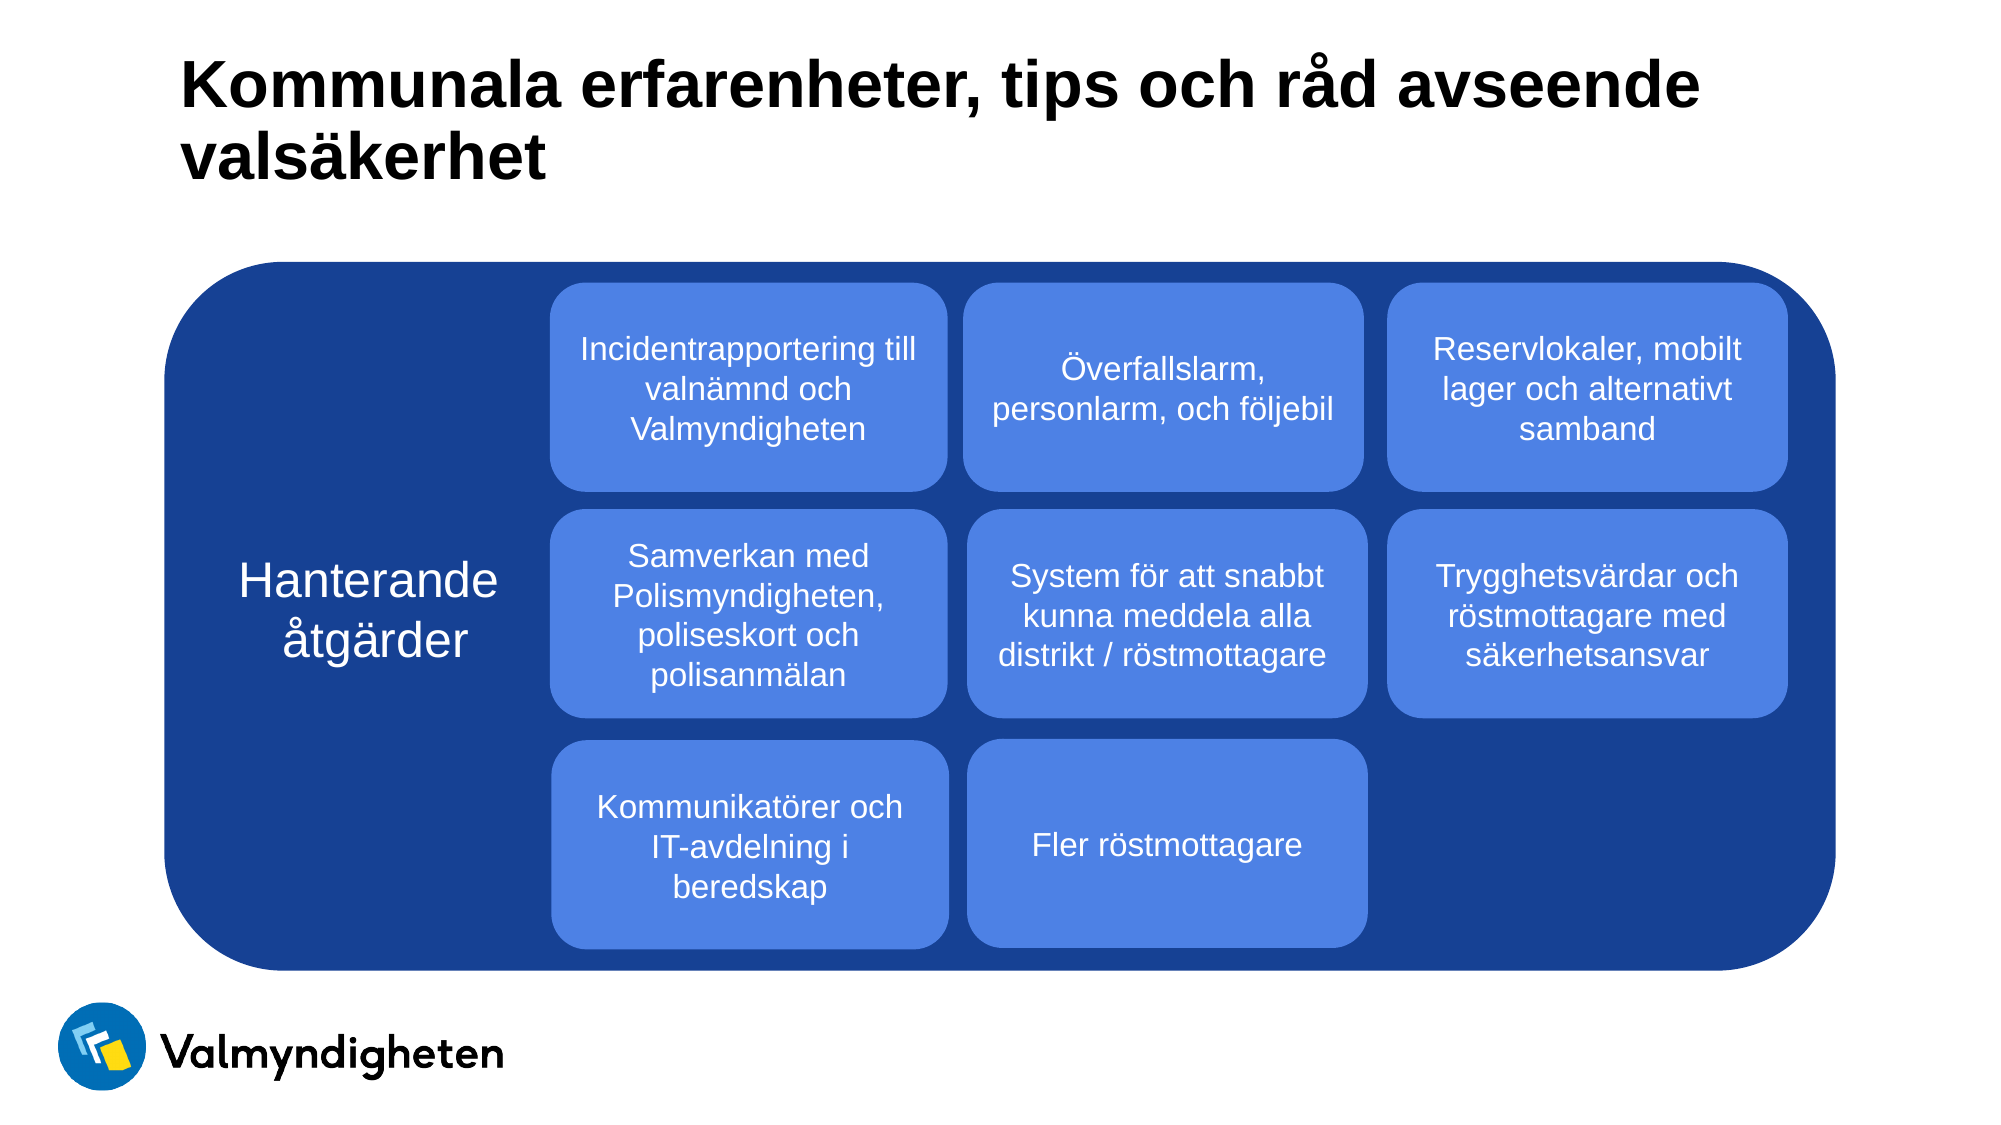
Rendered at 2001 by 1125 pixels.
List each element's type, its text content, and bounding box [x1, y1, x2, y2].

text_box Överfallslarm, personlarm, och följebil [963, 282, 1364, 492]
text_box Incidentrapportering till valnämnd och Valmyndigheten [549, 282, 948, 492]
text_box Hanterande åtgärder [223, 539, 529, 720]
text_box Samverkan med Polismyndigheten, poliseskort och polisanmälan [549, 509, 948, 719]
text_box Reservlokaler, mobilt lager och alternativt samband [1387, 282, 1788, 492]
text_box Kommunikatörer och IT-avdelning i beredskap [551, 740, 950, 950]
picture [26, 972, 535, 1125]
title Kommunala erfarenheter, tips och råd avseende valsäkerhet [165, 83, 1835, 202]
text_box [164, 261, 1836, 971]
text_box System för att snabbt kunna meddela alla distrikt / röstmottagare [967, 509, 1368, 719]
text_box Fler röstmottagare [967, 738, 1368, 948]
text_box Trygghetsvärdar och röstmottagare med säkerhetsansvar [1387, 509, 1788, 719]
